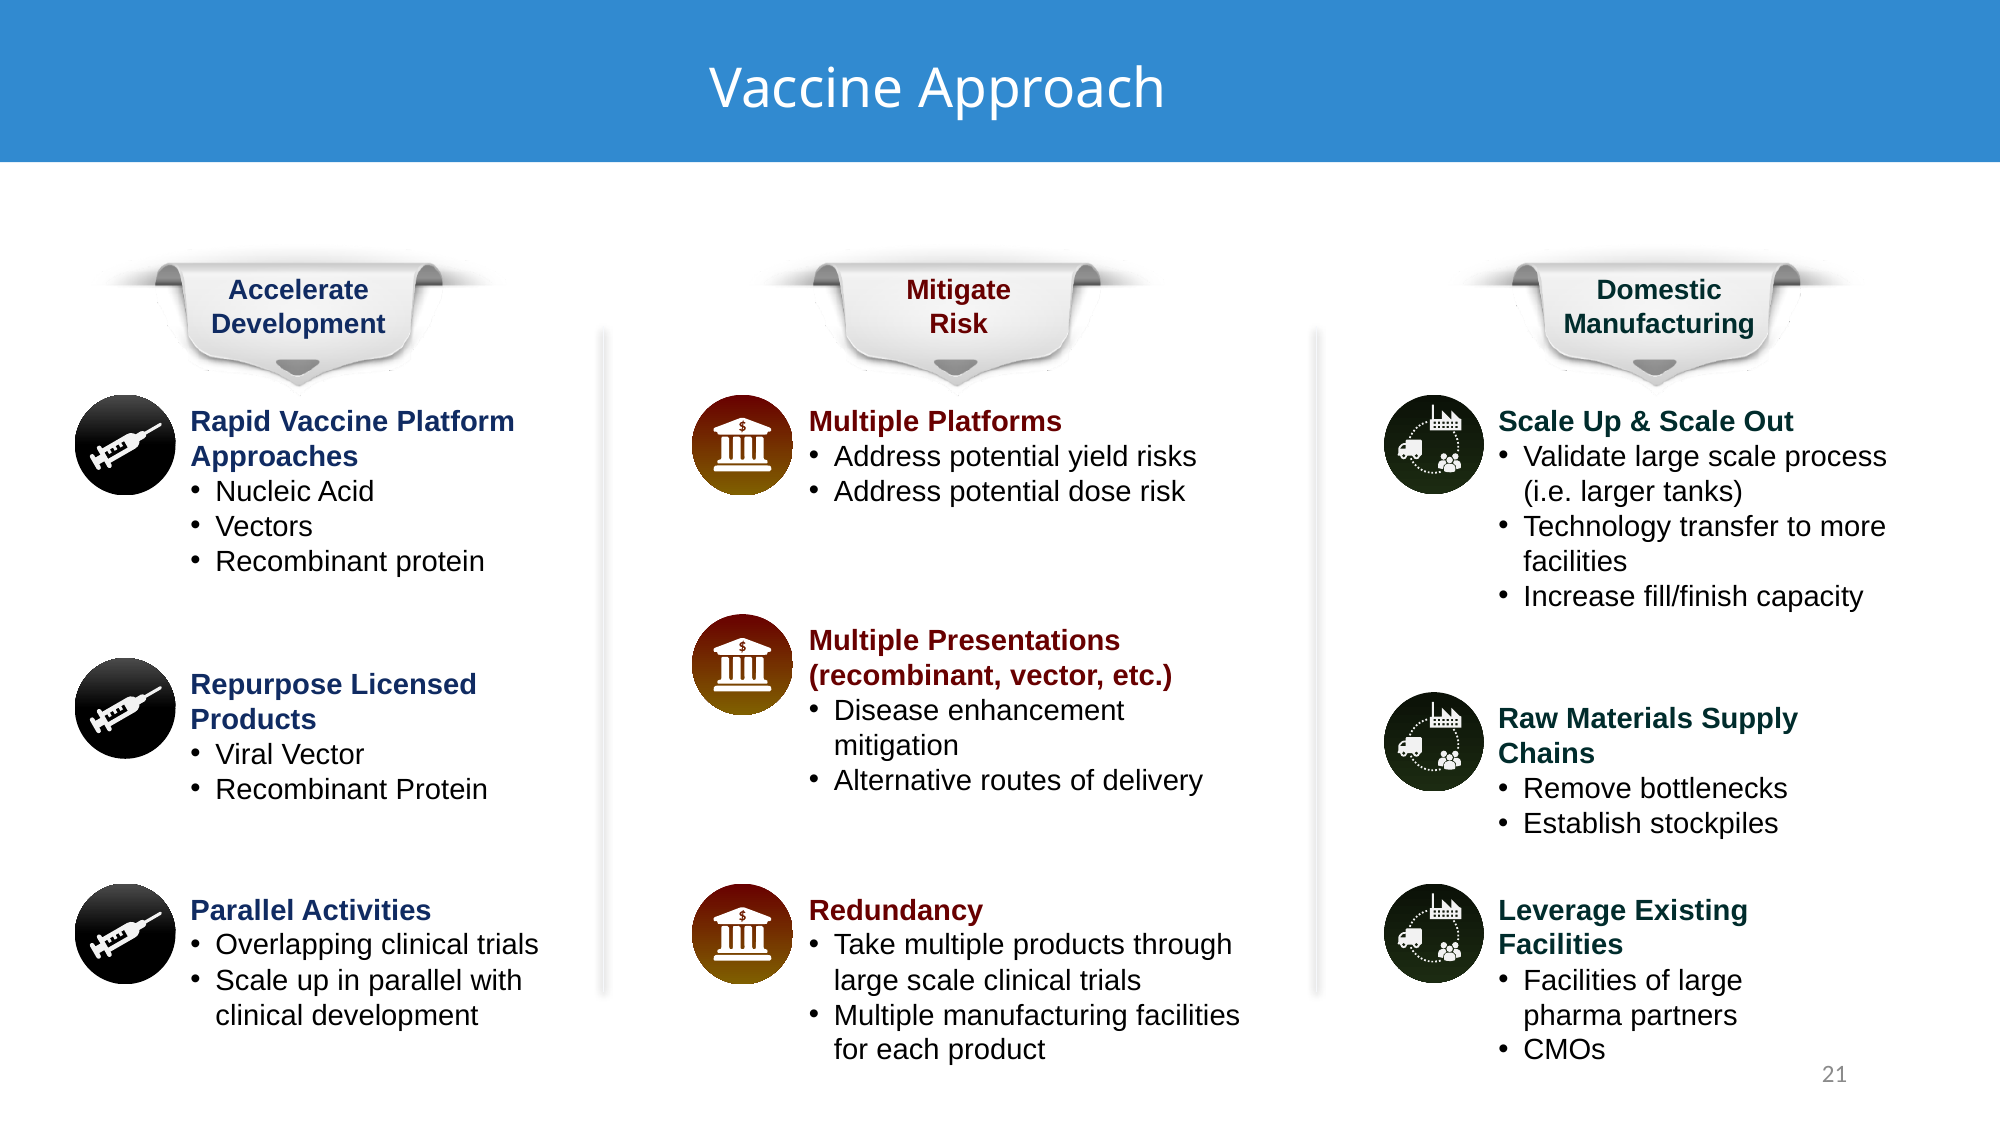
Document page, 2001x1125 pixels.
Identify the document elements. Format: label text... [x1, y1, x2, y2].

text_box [744, 239, 1174, 403]
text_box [1384, 394, 1484, 494]
text_box Raw Materials Supply Chains Remove bottlenecks Establish stockpiles [1483, 692, 1868, 847]
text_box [692, 394, 793, 496]
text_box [74, 394, 176, 496]
text_box Leverage Existing Facilities Facilities of large pharma partners CMOs [1483, 883, 1835, 1042]
text_box Repurpose Licensed Products Viral Vector Recombinant Protein [175, 658, 537, 813]
text_box Scale Up & Scale Out Validate large scale process (i.e. larger tanks) Technology transfer to more facilities Increase fill/finish capacity [1483, 394, 1926, 620]
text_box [1384, 692, 1484, 792]
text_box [692, 614, 793, 715]
slide_number 21 [1412, 1042, 1863, 1103]
text_box Multiple Presentations (recombinant, vector, etc.) Disease enhancement mitigation Alternative routes of delivery [794, 614, 1261, 804]
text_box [74, 883, 176, 985]
text_box Parallel Activities Overlapping clinical trials Scale up in parallel with clinical development [175, 883, 591, 1039]
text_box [692, 883, 793, 985]
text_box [86, 239, 516, 403]
text_box Multiple Platforms Address potential yield risks Address potential dose risk [794, 394, 1267, 515]
text_box Redundancy Take multiple products through large scale clinical trials Multiple manufacturing facilities for each product [794, 883, 1283, 1074]
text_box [74, 658, 176, 759]
text_box Rapid Vaccine Platform Approaches Nucleic Acid Vectors Recombinant protein [175, 394, 536, 585]
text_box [1384, 883, 1484, 983]
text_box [1443, 239, 1874, 403]
title Vaccine Approach [91, 52, 1785, 127]
